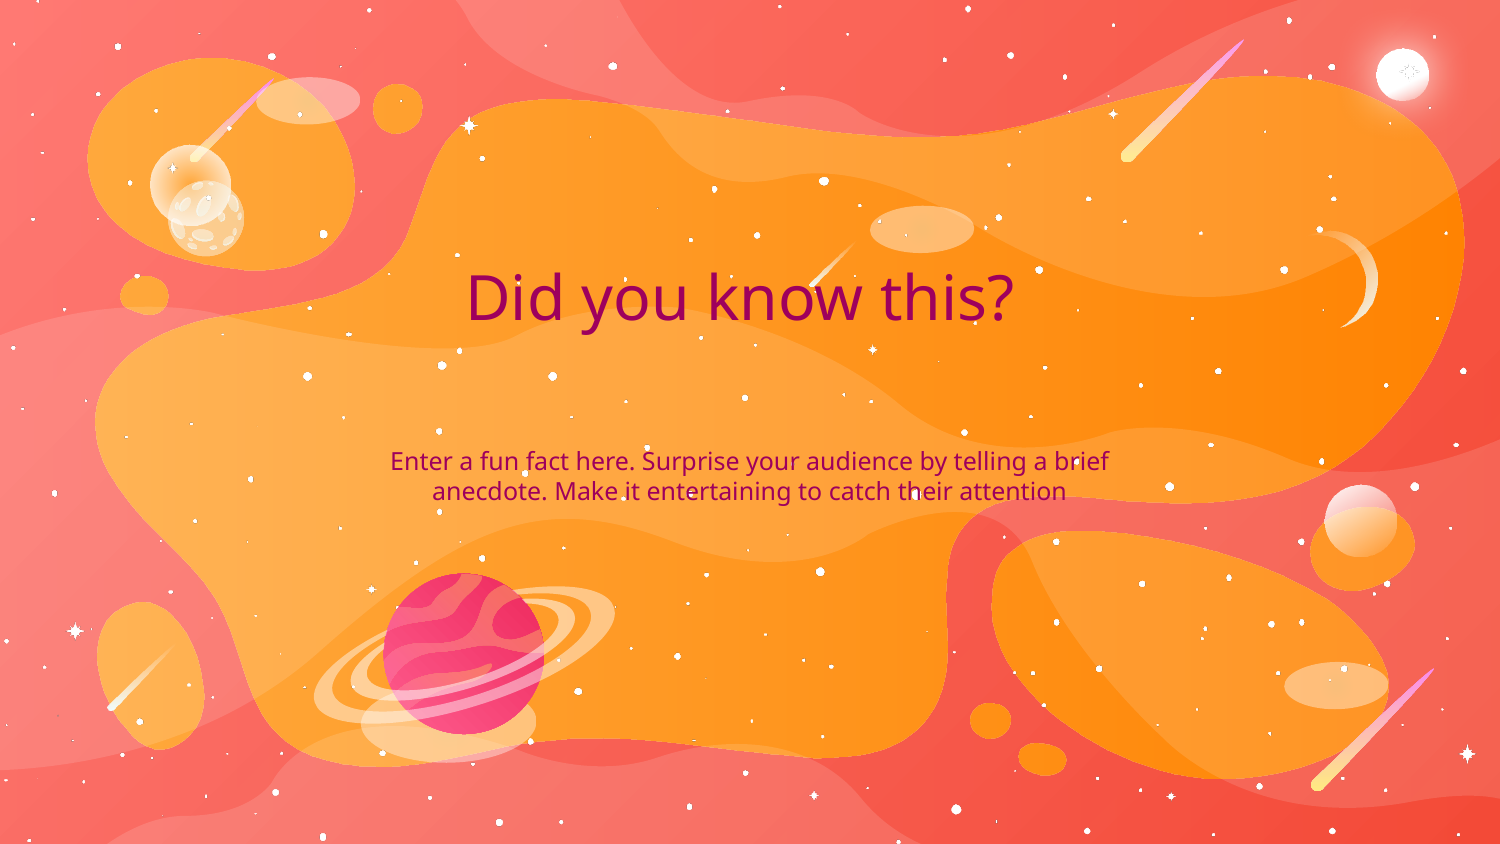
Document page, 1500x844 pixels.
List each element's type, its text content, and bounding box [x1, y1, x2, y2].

picture [4, 0, 1477, 844]
title Did you know this? [423, 252, 1058, 348]
subtitle Enter a fun fact here. Surprise your audience by telling a brief anecdote. Make it entertaining to catch their attention [357, 427, 1143, 523]
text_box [308, 573, 623, 735]
